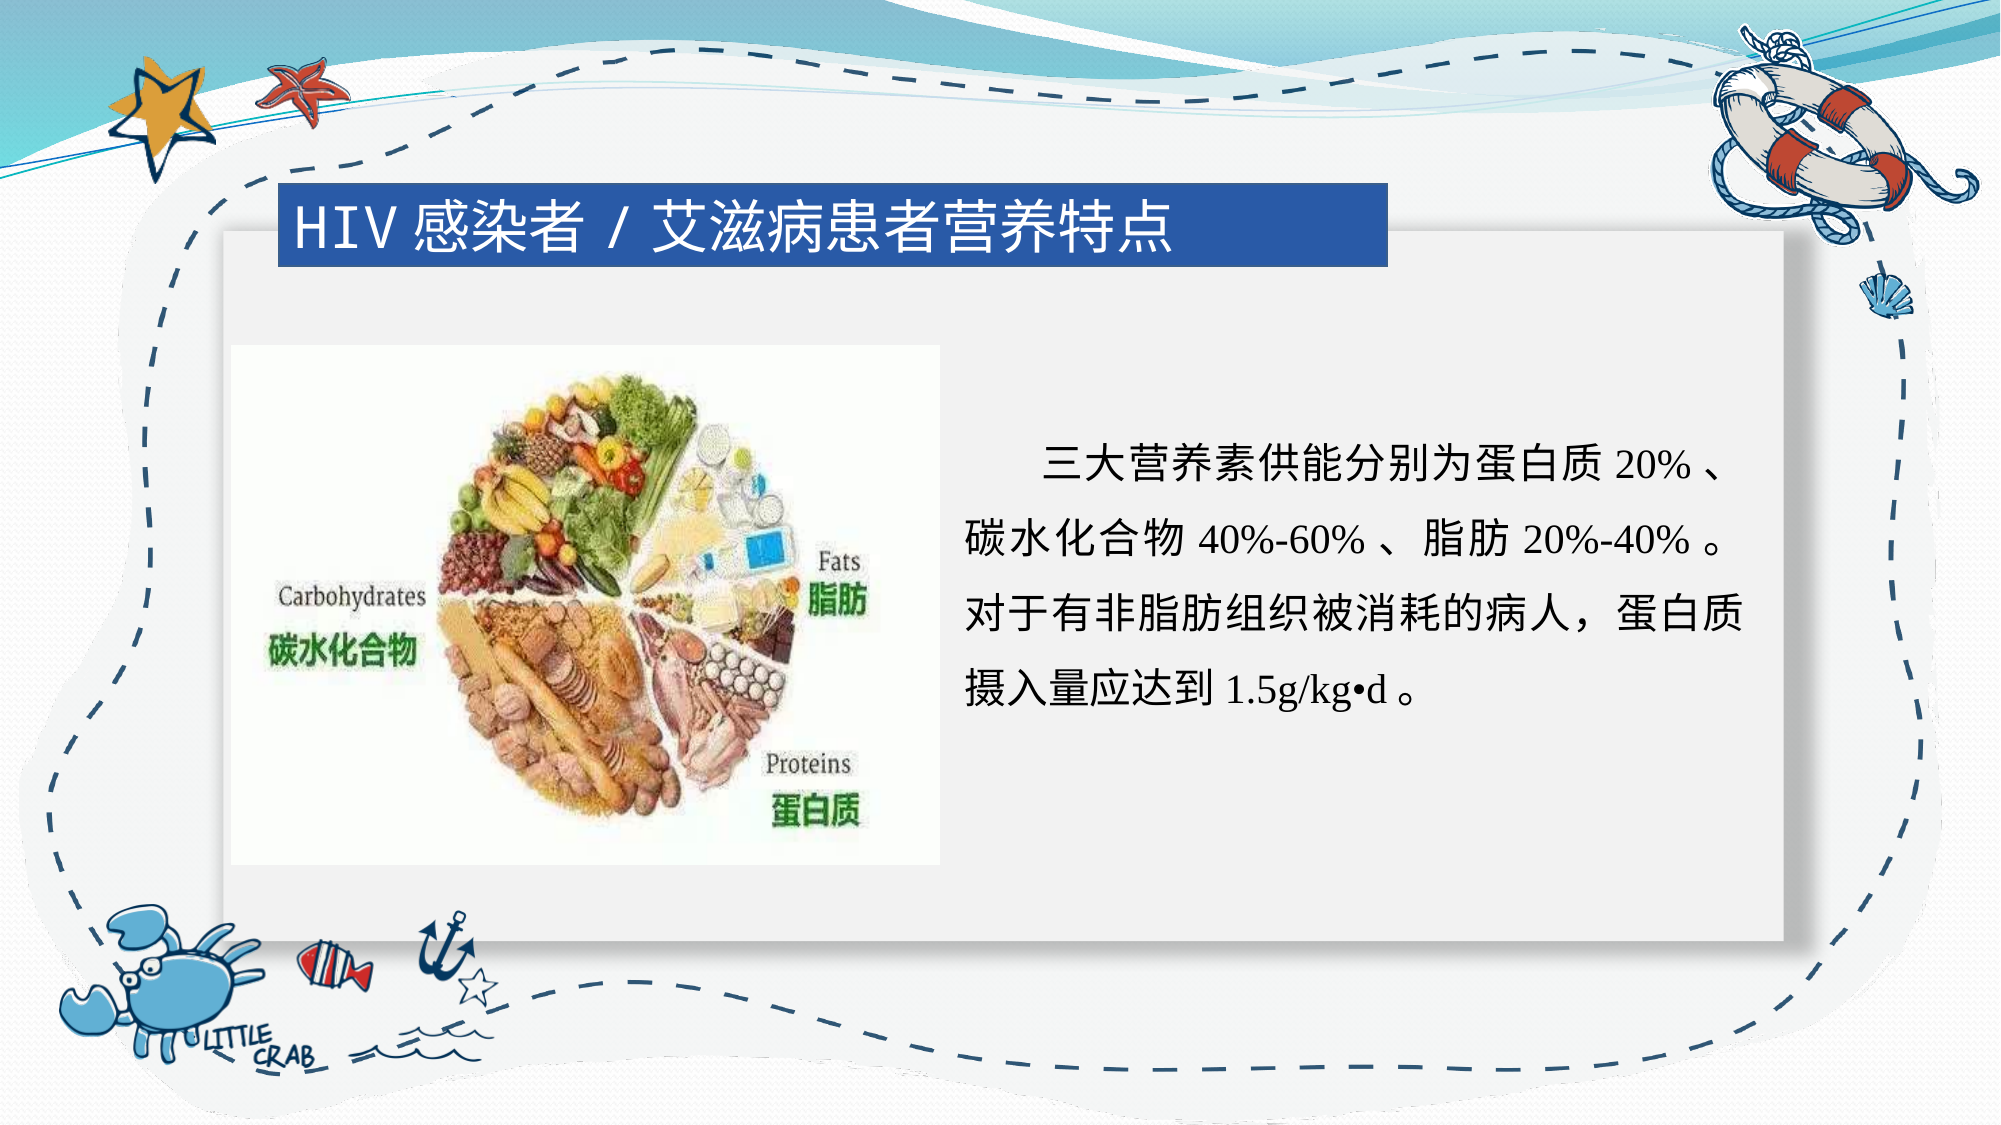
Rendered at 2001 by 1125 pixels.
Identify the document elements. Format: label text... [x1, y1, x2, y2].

picture [19, 23, 1982, 1125]
text_box HIV感染者/艾滋病患者营养特点 [278, 184, 1388, 266]
text_box 三大营养素供能分别为蛋白质20%、碳水化合物40%-60%、脂肪20%-40%。对于有非脂肪组织被消耗的病人，蛋白质摄入量应达到1.5g/kg•d。 [949, 404, 1760, 806]
